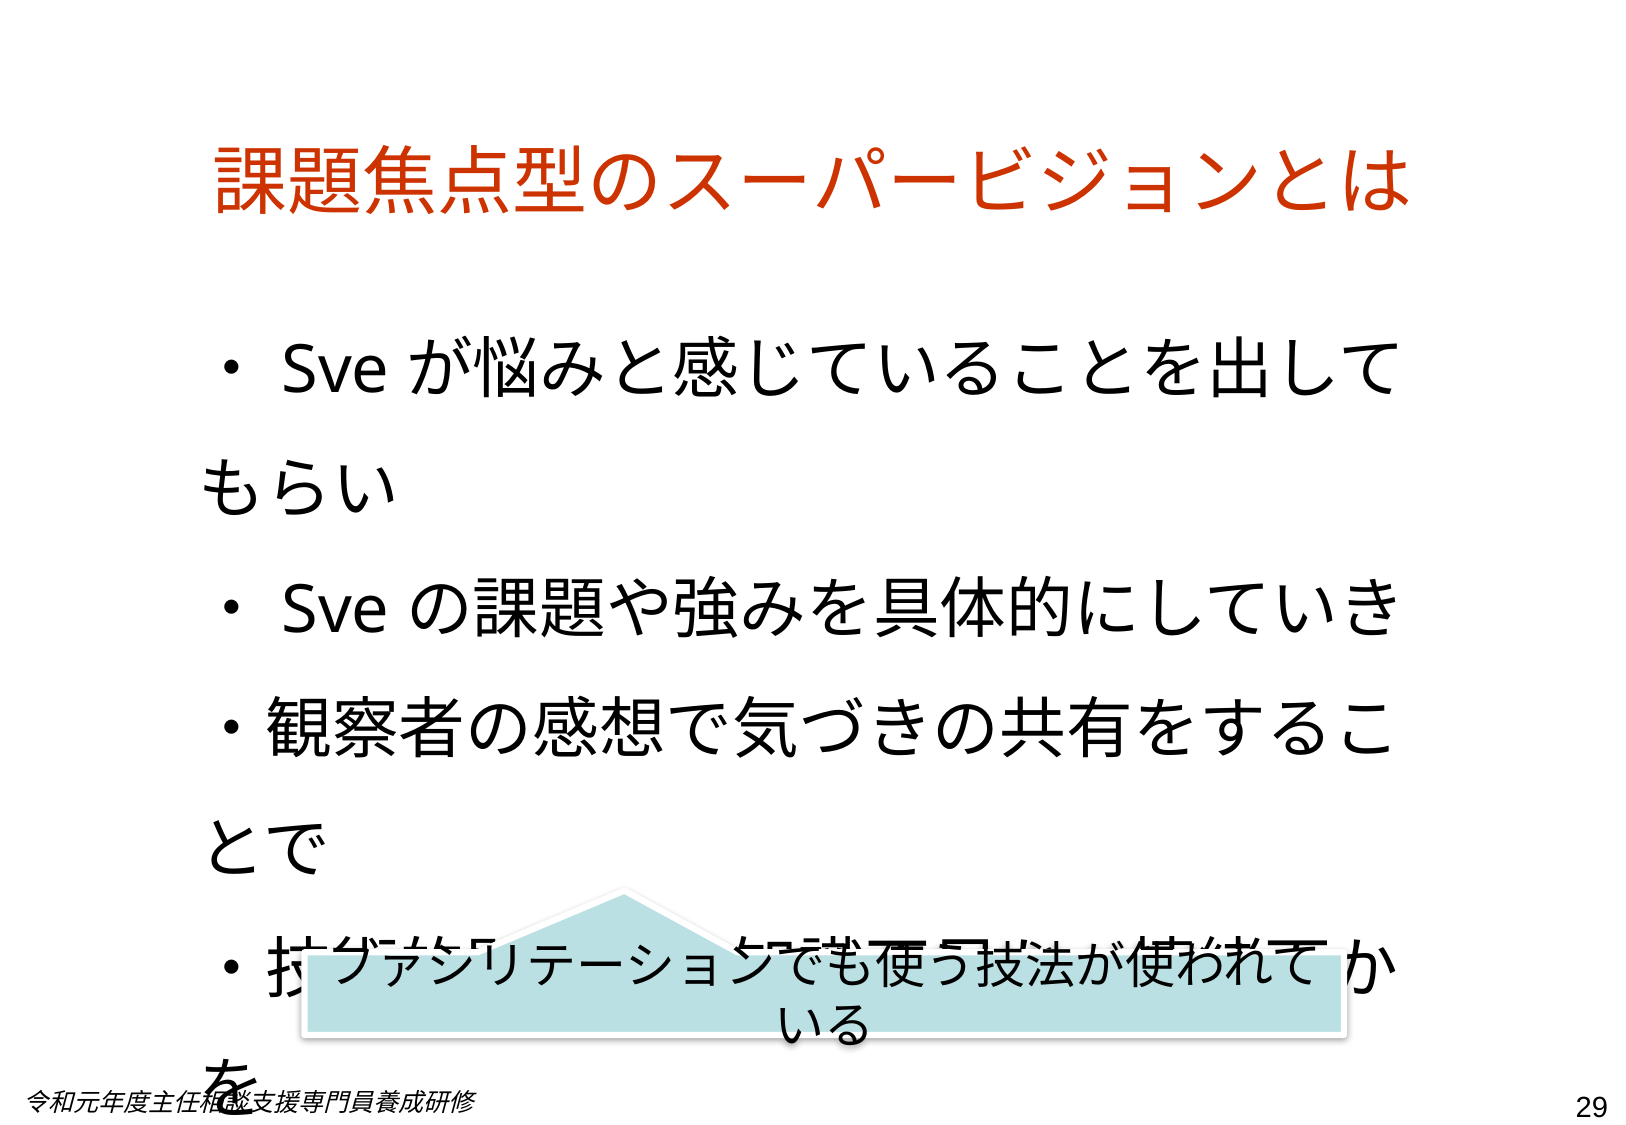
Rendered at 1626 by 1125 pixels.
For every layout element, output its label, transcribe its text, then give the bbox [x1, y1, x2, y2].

text_box ・Sveが悩みと感じていることを出してもらい ・Sveの課題や強みを具体的にしていき ・観察者の感想で気づきの共有をすることで ・技術的問題か、知識不足か、情緒面かを ・Sve自身が整理する方法である [184, 278, 1460, 1125]
slide_number 29 [1243, 1080, 1624, 1125]
title 課題焦点型のスーパービジョンとは [115, 101, 1510, 256]
text_box 令和元年度主任相談支援専門員養成研修 [9, 1079, 600, 1125]
text_box ファシリテーションでも使う技法が使われている [301, 887, 1348, 1039]
